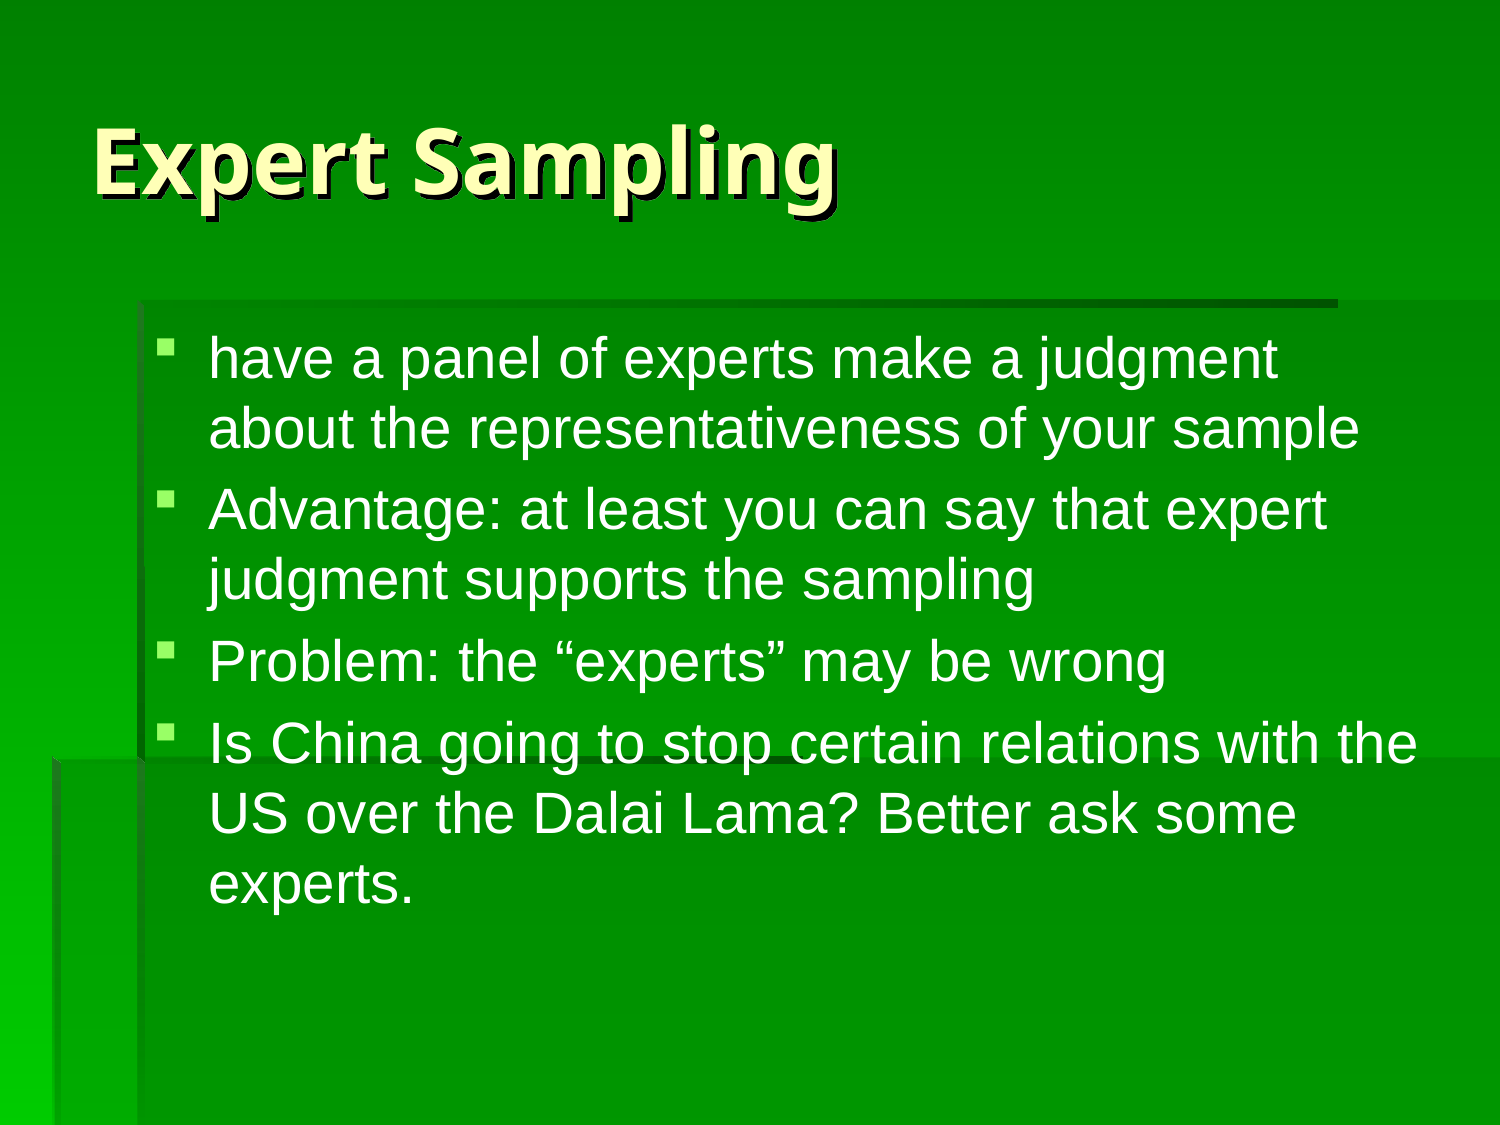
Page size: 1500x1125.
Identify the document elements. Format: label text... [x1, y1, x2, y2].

list have a panel of experts make a judgment about the representativeness of your sample Advantage: at least you can say that expert judgment supports the sampling Problem: the “experts” may be wrong Is China going to stop certain relations with the US over the Dalai Lama? Better ask some experts. [137, 312, 1452, 1001]
title Expert Sampling [74, 39, 1451, 276]
